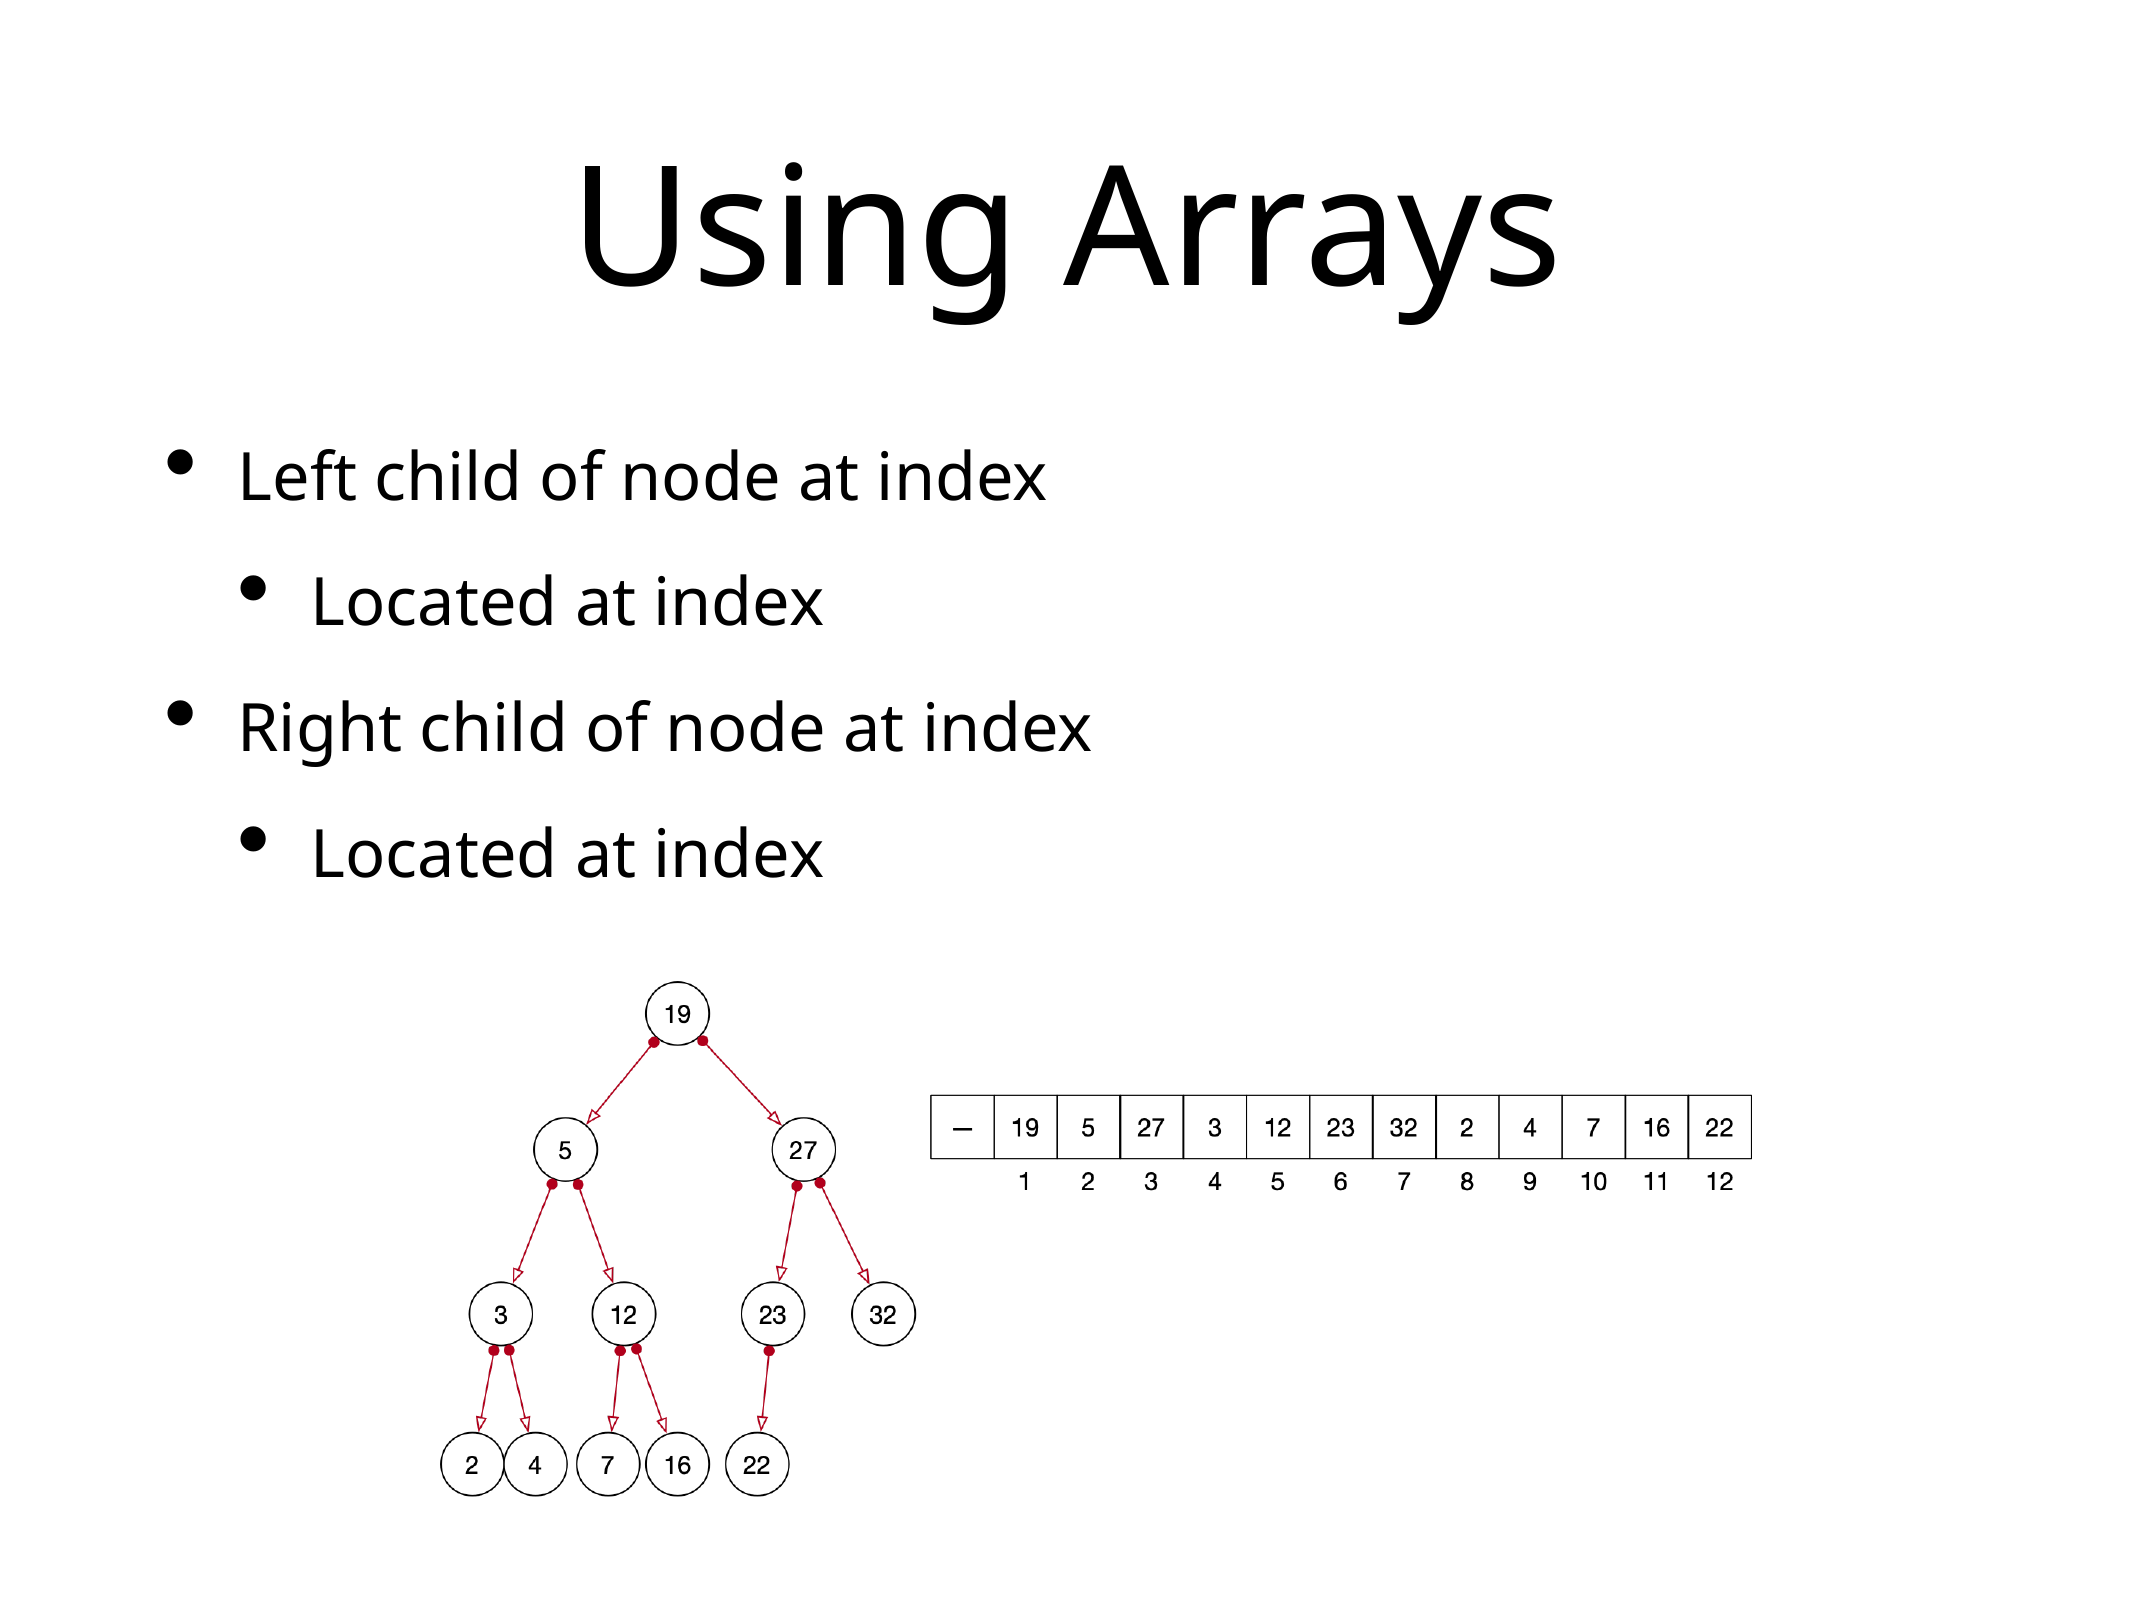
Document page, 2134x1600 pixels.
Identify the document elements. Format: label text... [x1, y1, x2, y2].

list Left child of node at index Located at index Right child of node at index Located at index [155, 424, 1978, 1457]
picture [439, 980, 1752, 1497]
title Using Arrays [155, 41, 1978, 397]
